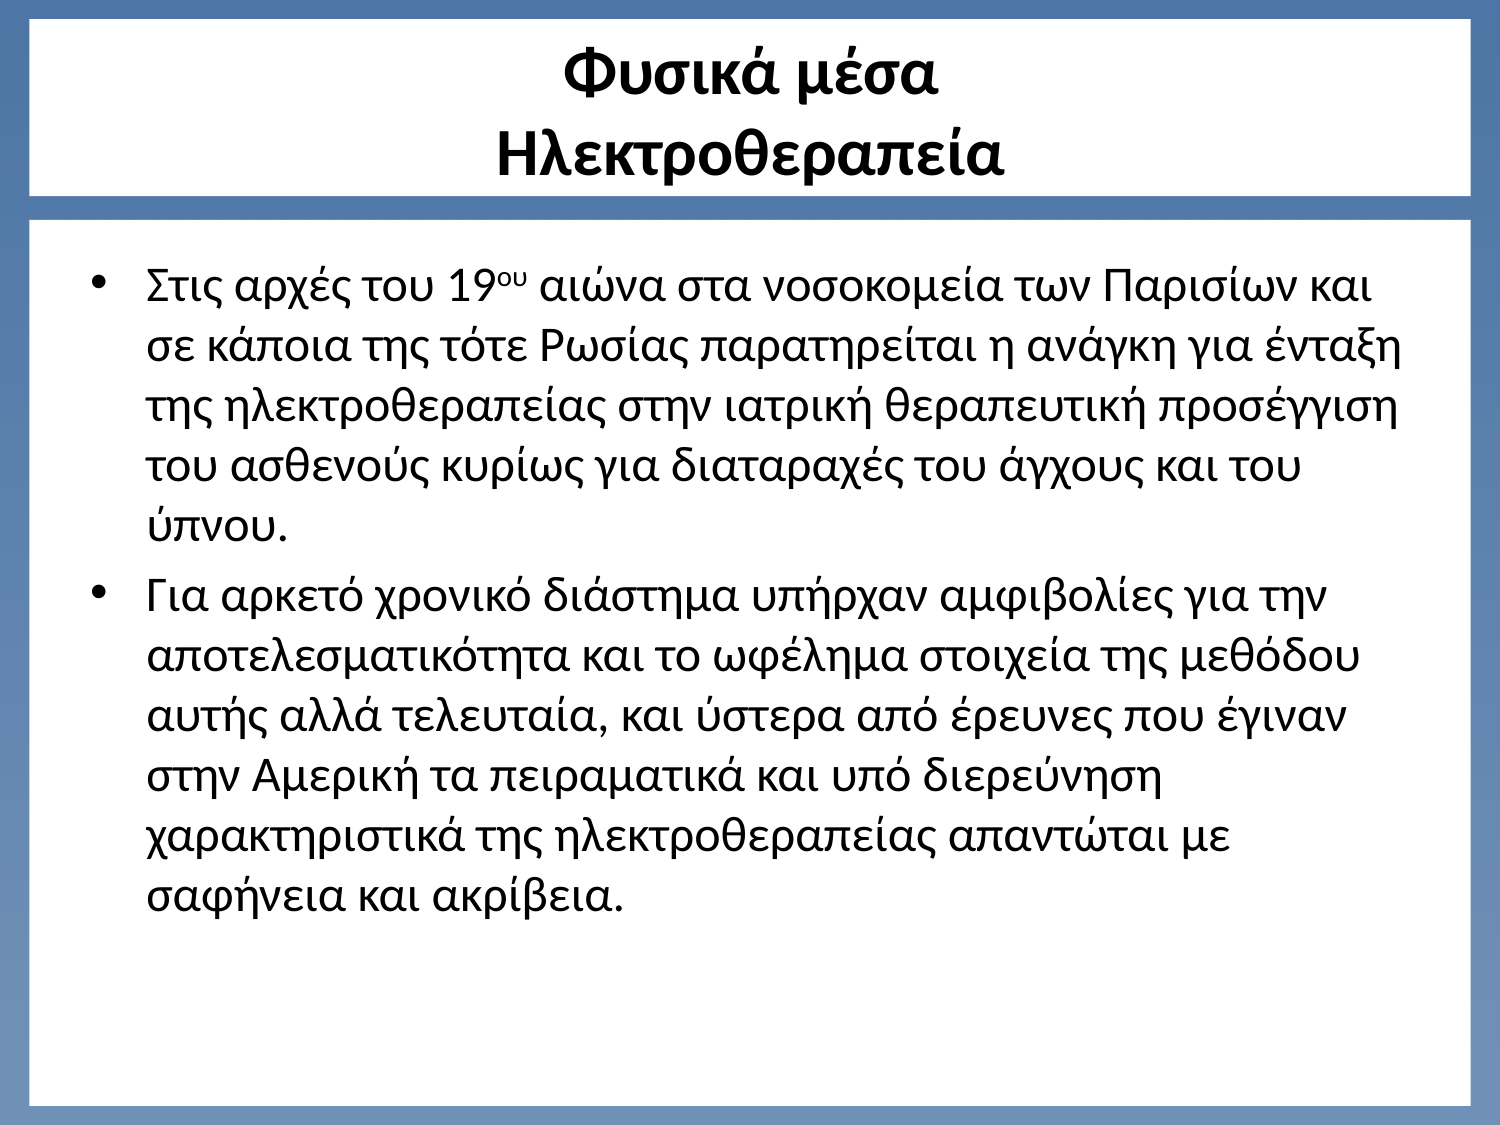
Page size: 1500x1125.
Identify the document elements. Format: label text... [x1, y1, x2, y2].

title Φυσικά μέσα Ηλεκτροθεραπεία [76, 19, 1427, 197]
list Στις αρχές του 19ου αιώνα στα νοσοκομεία των Παρισίων και σε κάποια της τότε Ρωσίας παρατηρείται η ανάγκη για ένταξη της ηλεκτροθεραπείας στην ιατρική θεραπευτική προσέγγιση του ασθενούς κυρίως για διαταραχές του άγχους και του ύπνου. Για αρκετό χρονικό διάστημα υπήρχαν αμφιβολίες για την αποτελεσματικότητα και το ωφέλημα στοιχεία της μεθόδου αυτής αλλά τελευταία, και ύστερα από έρευνες που έγιναν στην Αμερική τα πειραματικά και υπό διερεύνηση χαρακτηριστικά της ηλεκτροθεραπείας απαντώται με σαφήνεια και ακρίβεια. [75, 243, 1425, 1024]
